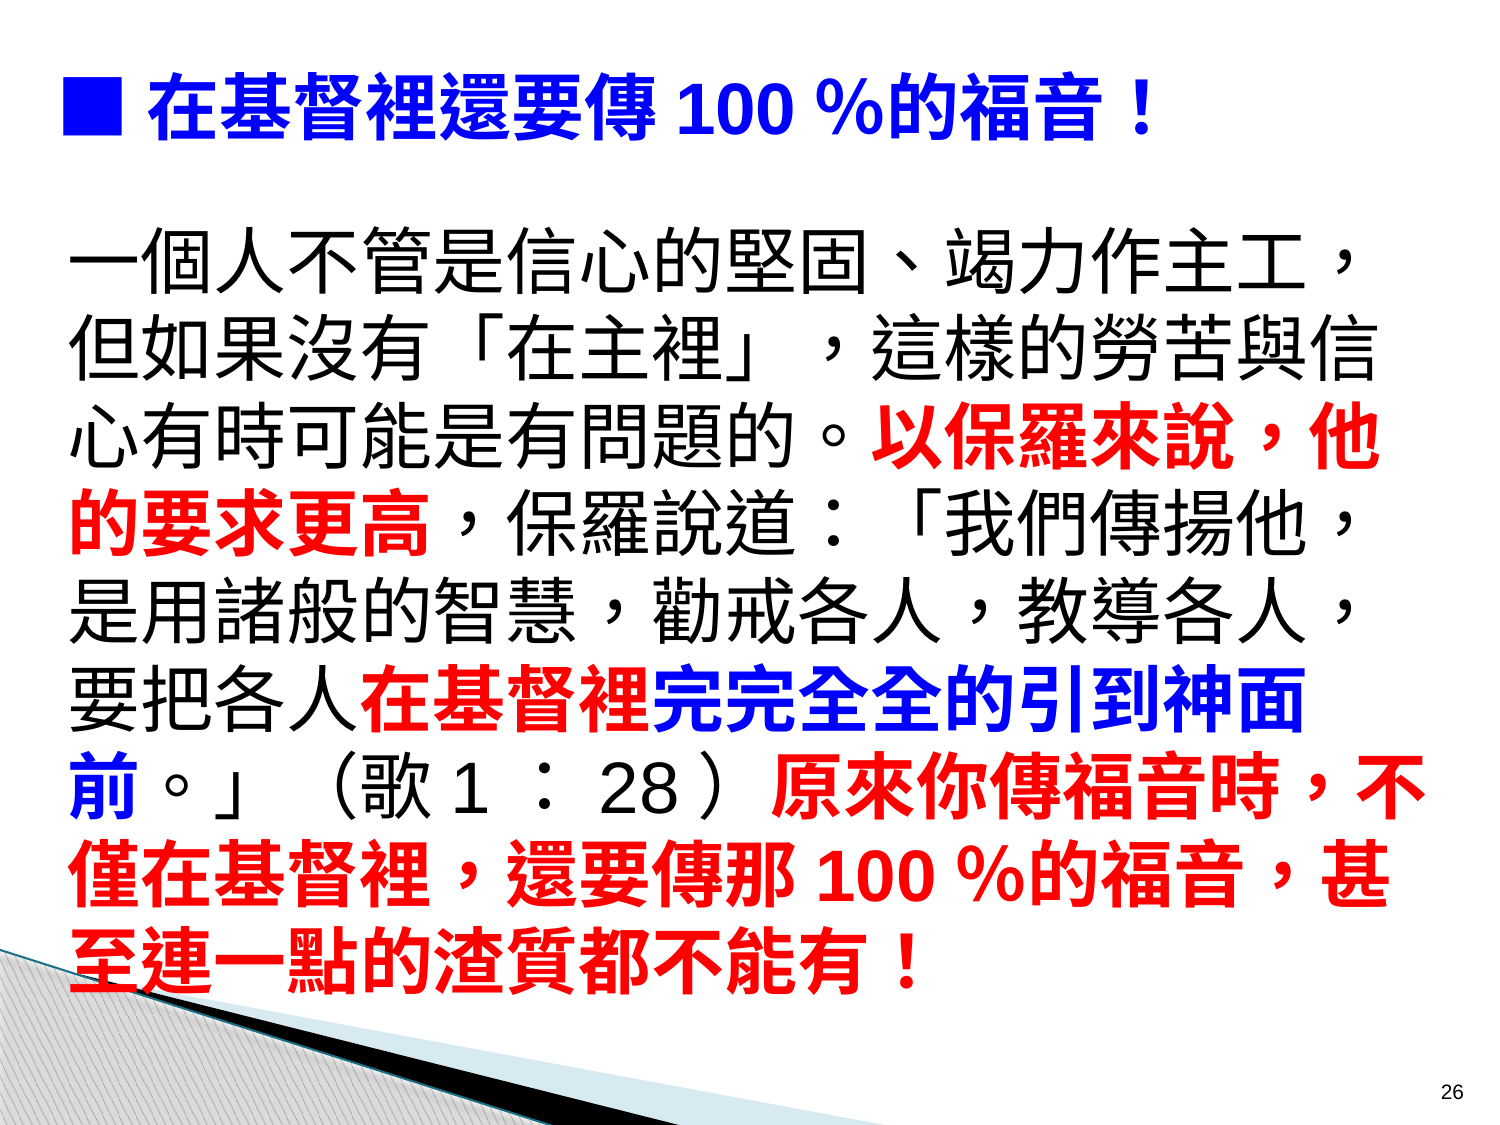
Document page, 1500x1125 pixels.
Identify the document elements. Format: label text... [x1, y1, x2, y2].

text_box 一個人不管是信心的堅固、竭力作主工，但如果沒有「在主裡」，這樣的勞苦與信心有時可能是有問題的。以保羅來說，他的要求更高，保羅說道：「我們傳揚他，是用諸般的智慧，勸戒各人，教導各人，要把各人在基督裡完完全全的引到神面前。」（歌1：28）原來你傳福音時，不僅在基督裡，還要傳那100％的福音，甚至連一點的渣質都不能有！ [53, 208, 1459, 1011]
text_box ■在基督裡還要傳100％的福音！ [41, 54, 1447, 157]
slide_number 26 [1418, 1051, 1479, 1112]
